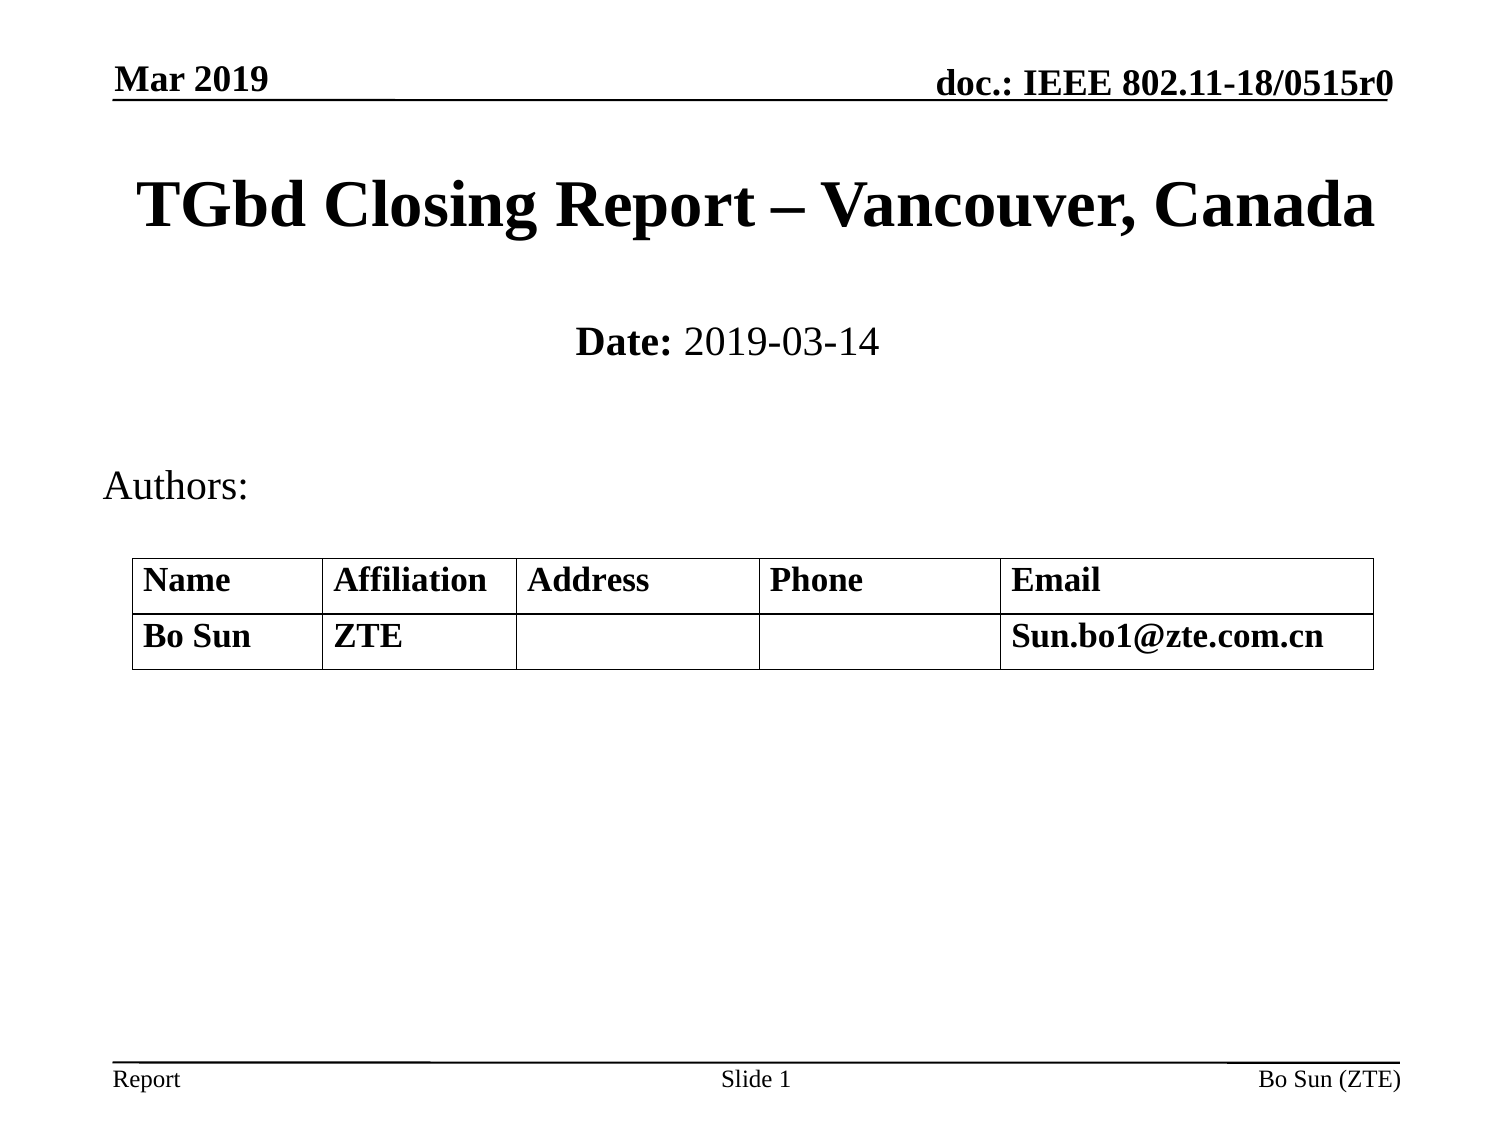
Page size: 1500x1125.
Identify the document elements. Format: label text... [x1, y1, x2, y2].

title TGbd Closing Report – Vancouver, Canada [112, 112, 1402, 288]
text_box Authors: [87, 449, 325, 513]
list Date: 2019-03-14 [89, 306, 1366, 372]
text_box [117, 557, 1395, 716]
footer Bo Sun (ZTE) [902, 1061, 1402, 1093]
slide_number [114, 54, 493, 100]
slide_number Slide 1 [712, 1061, 800, 1123]
